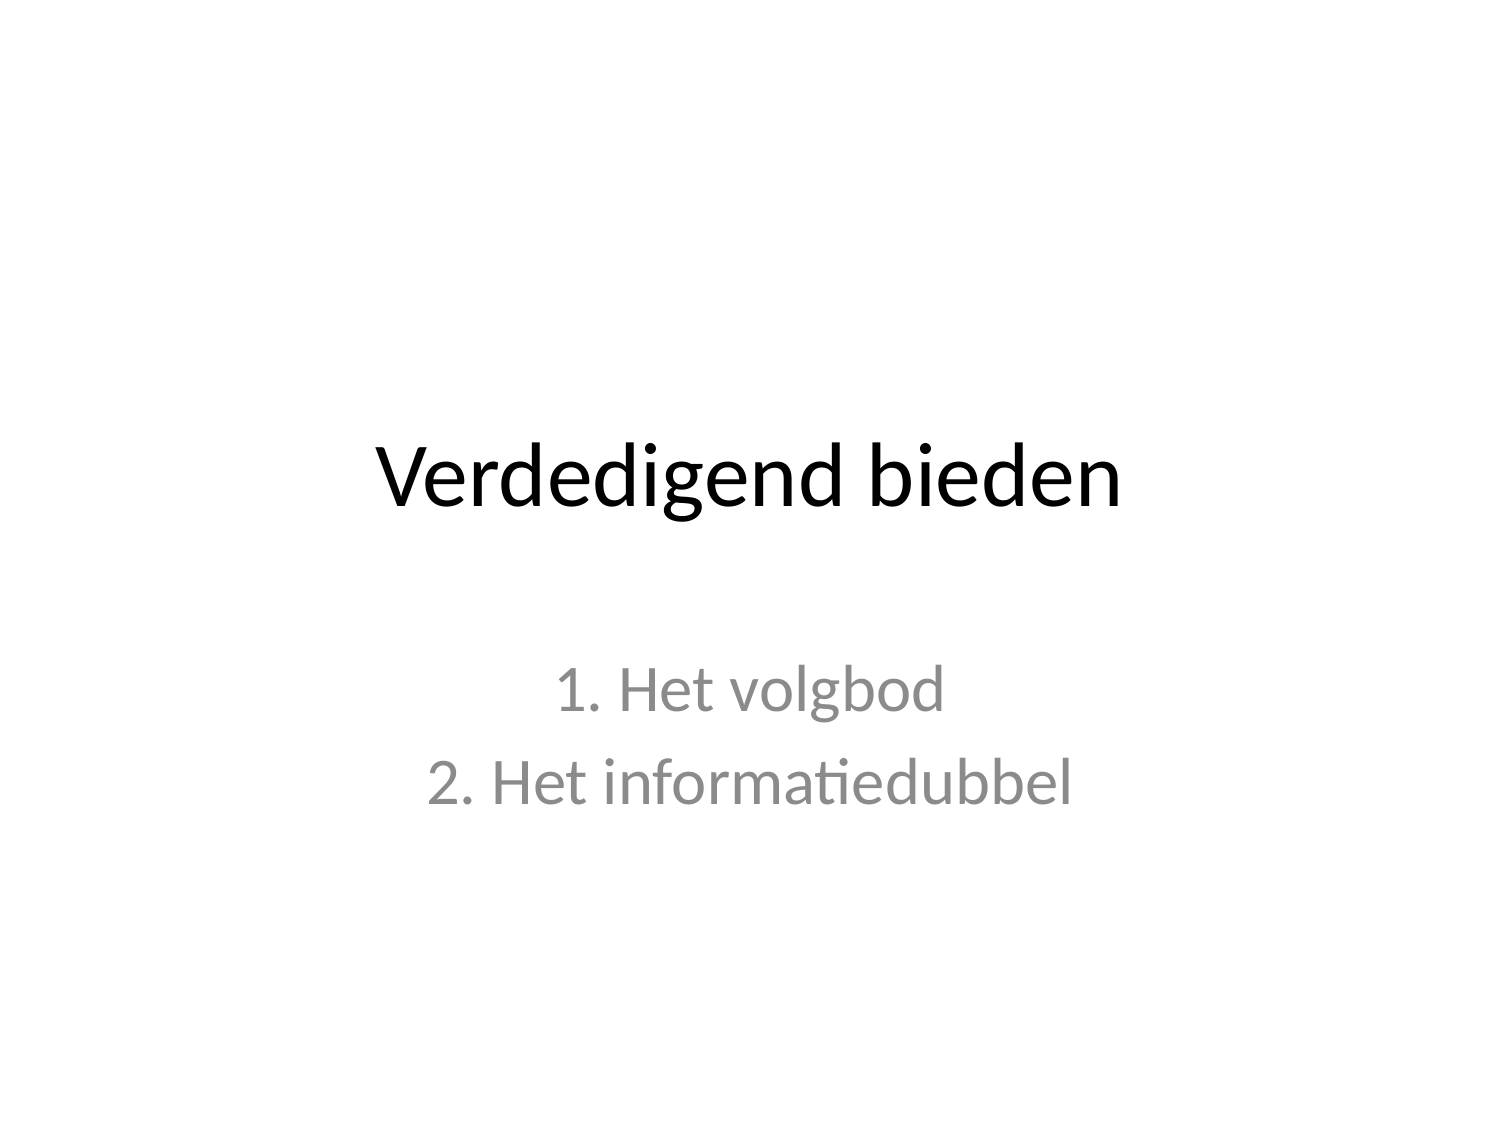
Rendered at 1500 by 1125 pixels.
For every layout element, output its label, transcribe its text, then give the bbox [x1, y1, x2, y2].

title Verdedigend bieden [112, 349, 1388, 591]
subtitle 1. Het volgbod 2. Het informatiedubbel [225, 637, 1275, 925]
